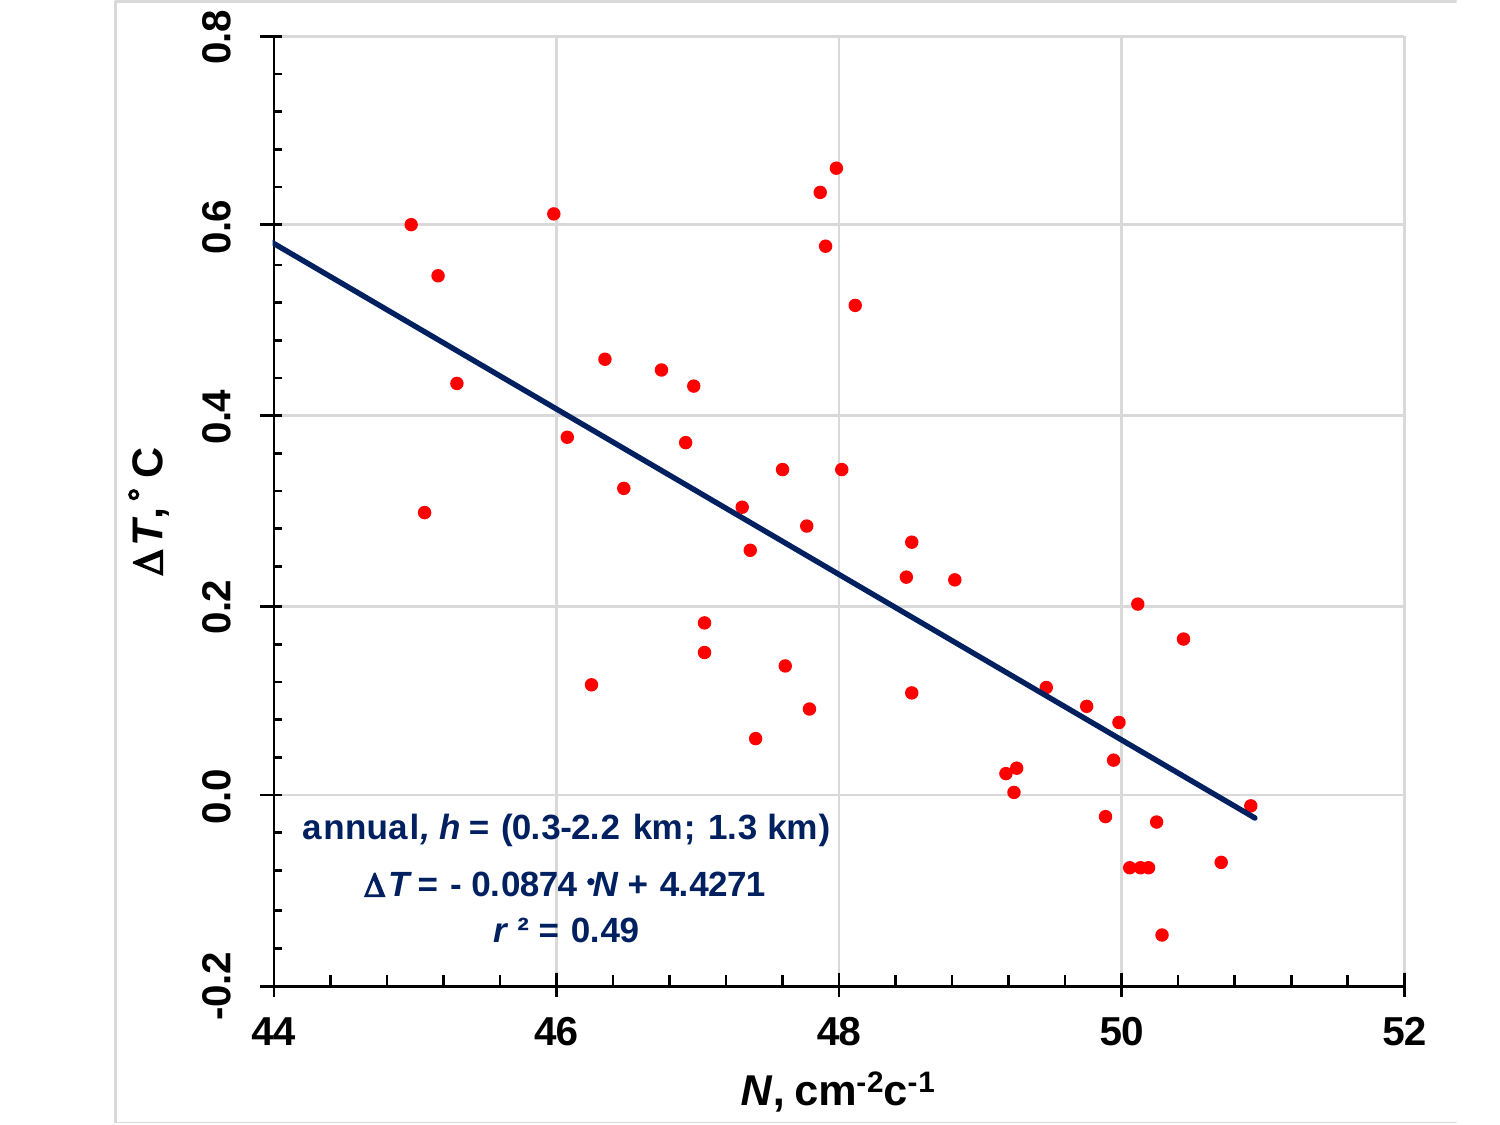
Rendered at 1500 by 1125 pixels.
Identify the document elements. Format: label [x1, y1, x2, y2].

picture [113, 0, 1457, 1123]
